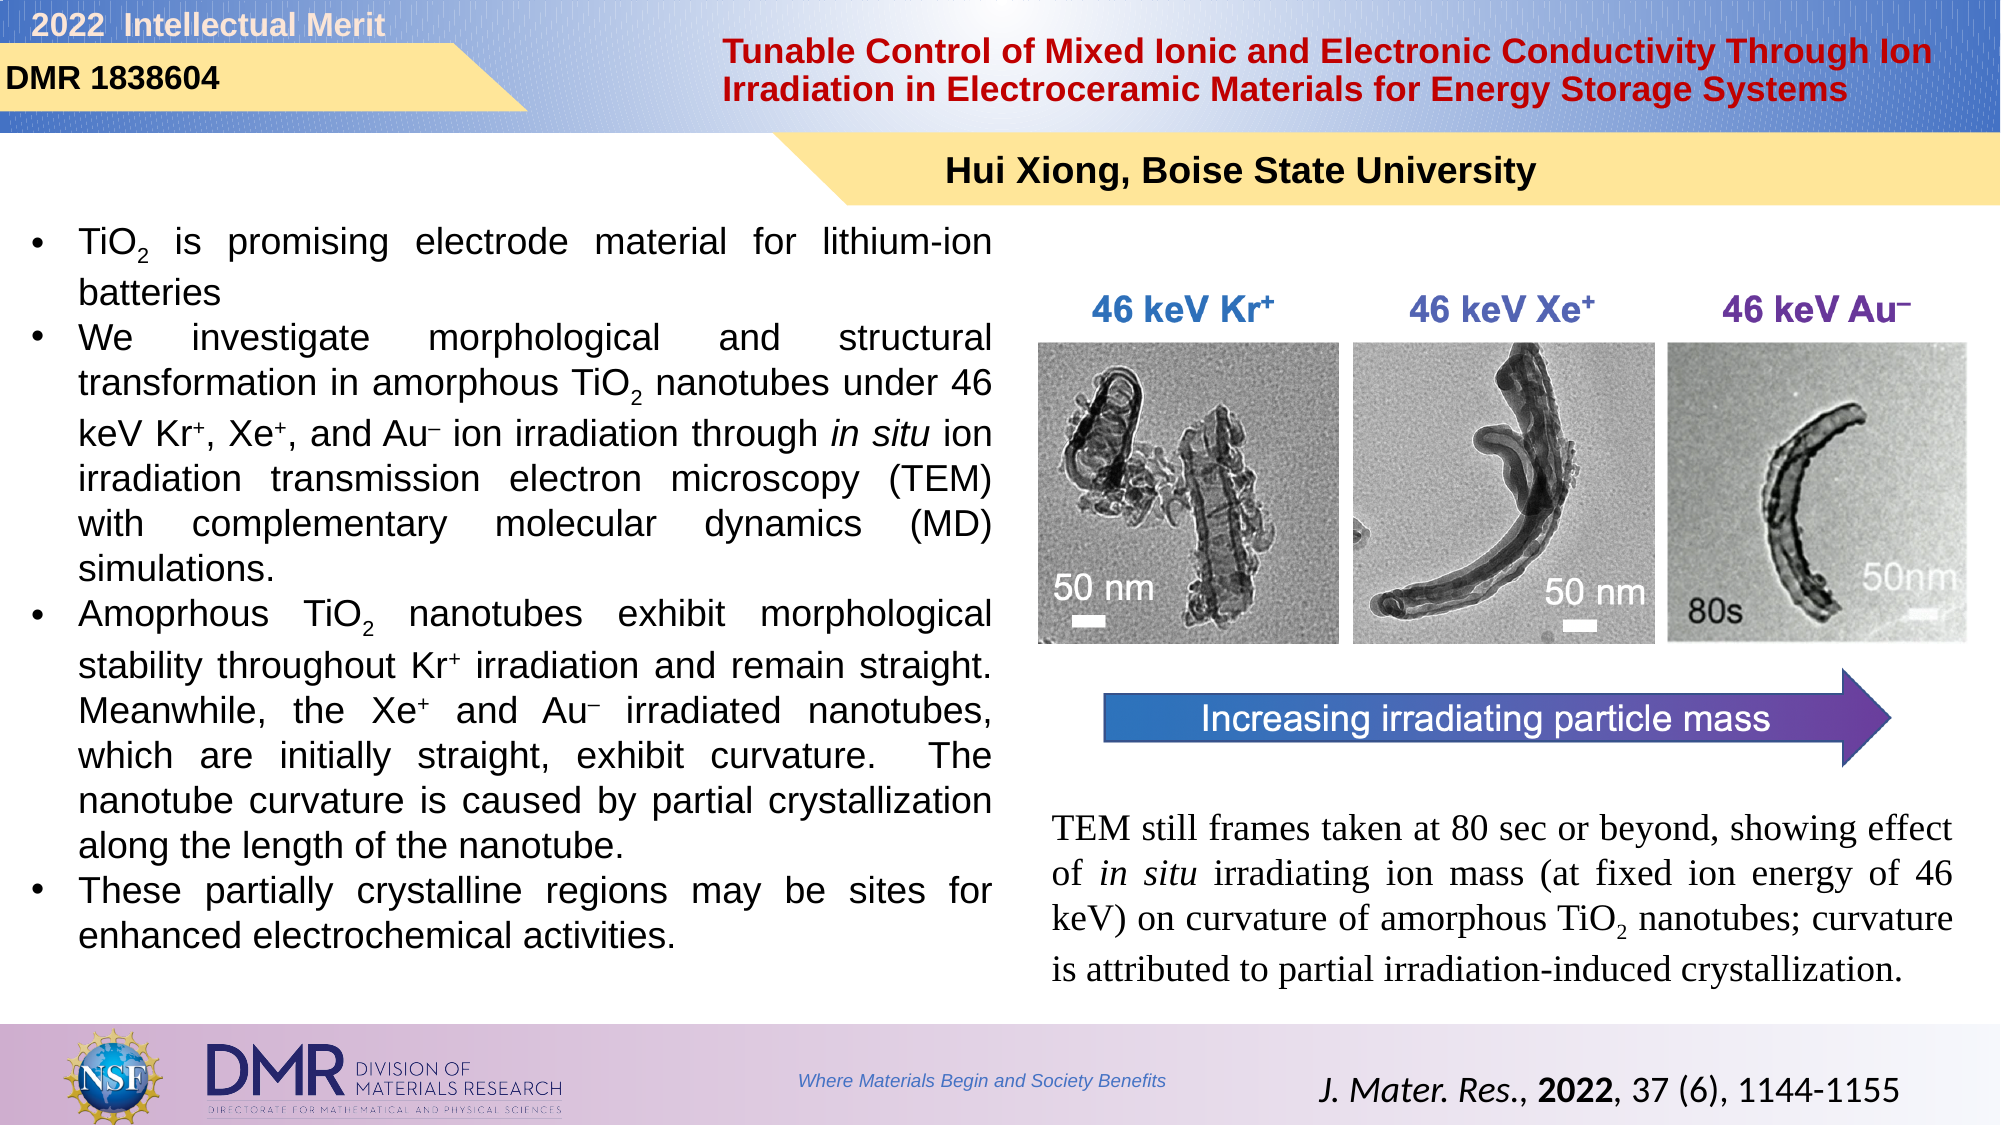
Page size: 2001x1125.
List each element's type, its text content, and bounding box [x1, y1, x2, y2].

picture [62, 1026, 164, 1125]
picture [1022, 267, 1984, 796]
text_box TiO2 is promising electrode material for lithium-ion batteries We investigate morphological and structural transformation in amorphous TiO2 nanotubes under 46 keV Kr+, Xe+, and Au– ion irradiation through in situ ion irradiation transmission electron microscopy (TEM) with complementary molecular dynamics (MD) simulations. Amoprhous TiO2 nanotubes exhibit morphological stability throughout Kr+ irradiation and remain straight. Meanwhile, the Xe+ and Au– irradiated nanotubes, which are initially straight, exhibit curvature. The nanotube curvature is caused by partial crystallization along the length of the nanotube. These partially crystalline regions may be sites for enhanced electrochemical activities. [16, 209, 1008, 1008]
text_box Hui Xiong, Boise State University [930, 138, 1553, 199]
title Tunable Control of Mixed Ionic and Electronic Conductivity Through Ion Irradiation in Electroceramic Materials for Energy Storage Systems [707, 24, 2000, 118]
text_box TEM still frames taken at 80 sec or beyond, showing effect of in situ irradiating ion mass (at fixed ion energy of 46 keV) on curvature of amorphous TiO2 nanotubes; curvature is attributed to partial irradiation-induced crystallization. [1036, 796, 1969, 997]
text_box 2022 Intellectual Merit [16, 0, 510, 51]
picture [201, 1028, 563, 1119]
text_box DMR 1838604 [0, 49, 235, 104]
text_box J. Mater. Res., 2022, 37 (6), 1144-1155 [1304, 1057, 1916, 1118]
